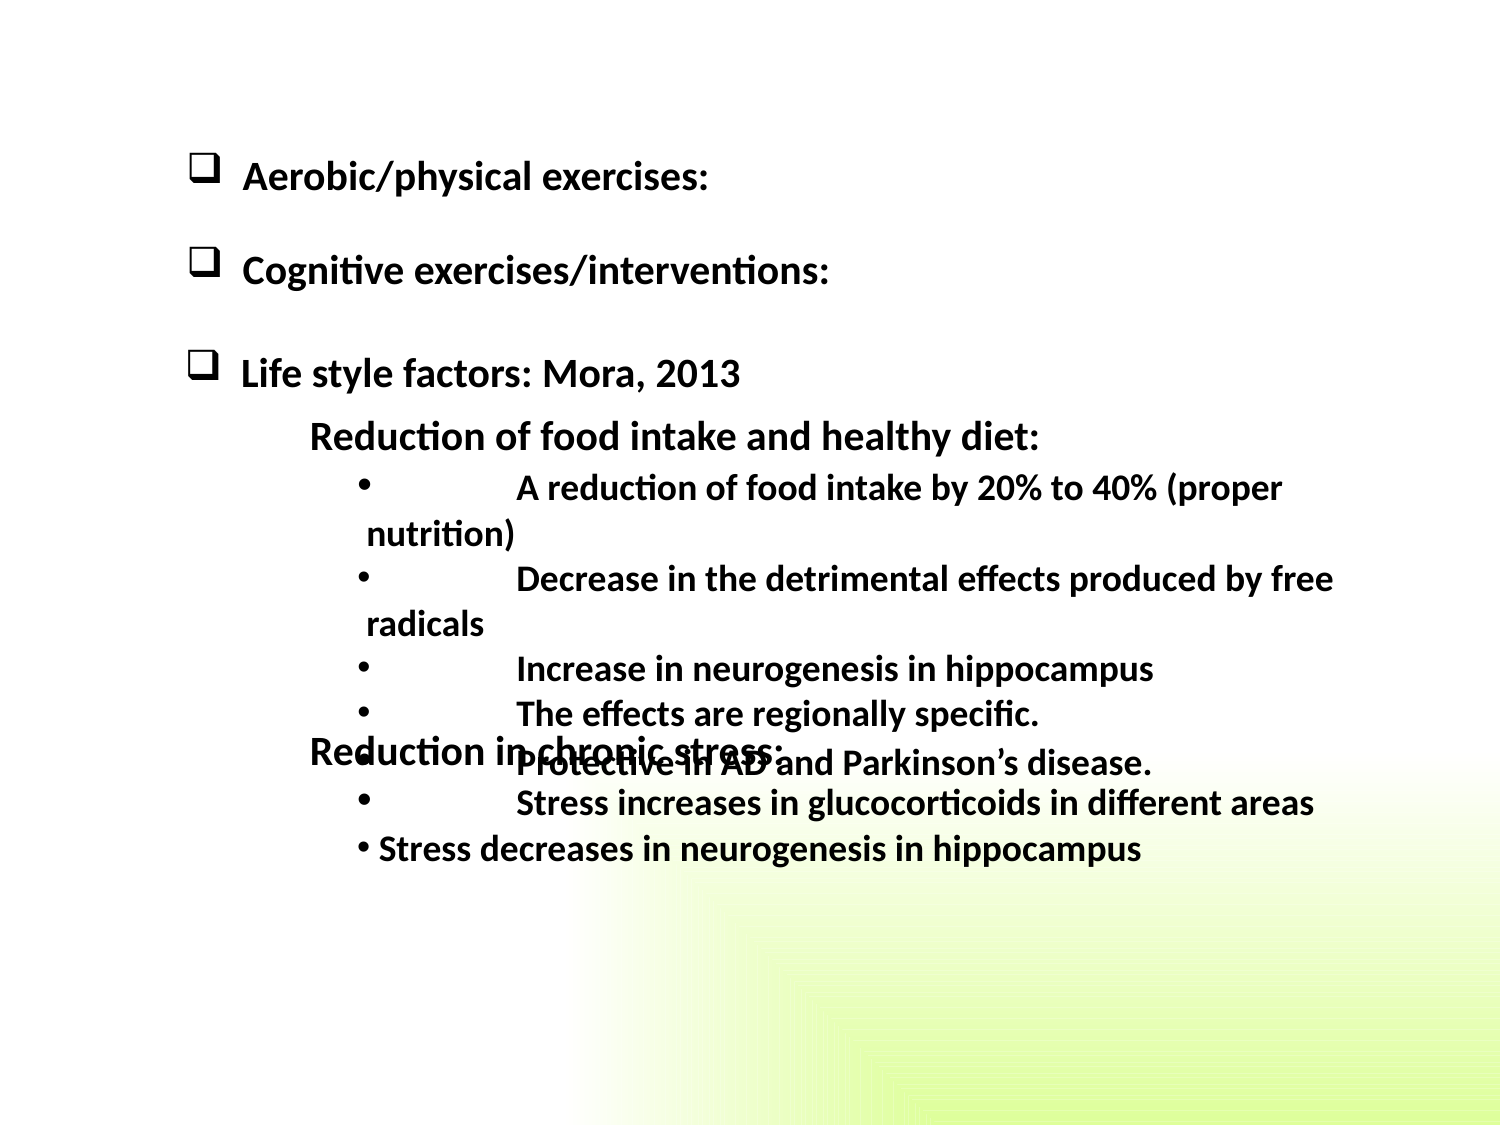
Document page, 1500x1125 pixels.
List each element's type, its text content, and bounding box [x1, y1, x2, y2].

text_box Reduction in chronic stress: Stress increases in glucocorticoids in different areas Stress decreases in neurogenesis in hippocampus [295, 716, 1500, 877]
text_box Reduction of food intake and healthy diet: A reduction of food intake by 20% to 40% (proper nutrition) Decrease in the detrimental effects produced by free radicals Increase in neurogenesis in hippocampus The effects are regionally specific. Protective in AD and Parkinson’s disease. [295, 401, 1353, 716]
text_box Cognitive exercises/interventions: [171, 235, 950, 301]
text_box Life style factors: Mora, 2013 [170, 337, 766, 403]
text_box Aerobic/physical exercises: [171, 141, 823, 207]
